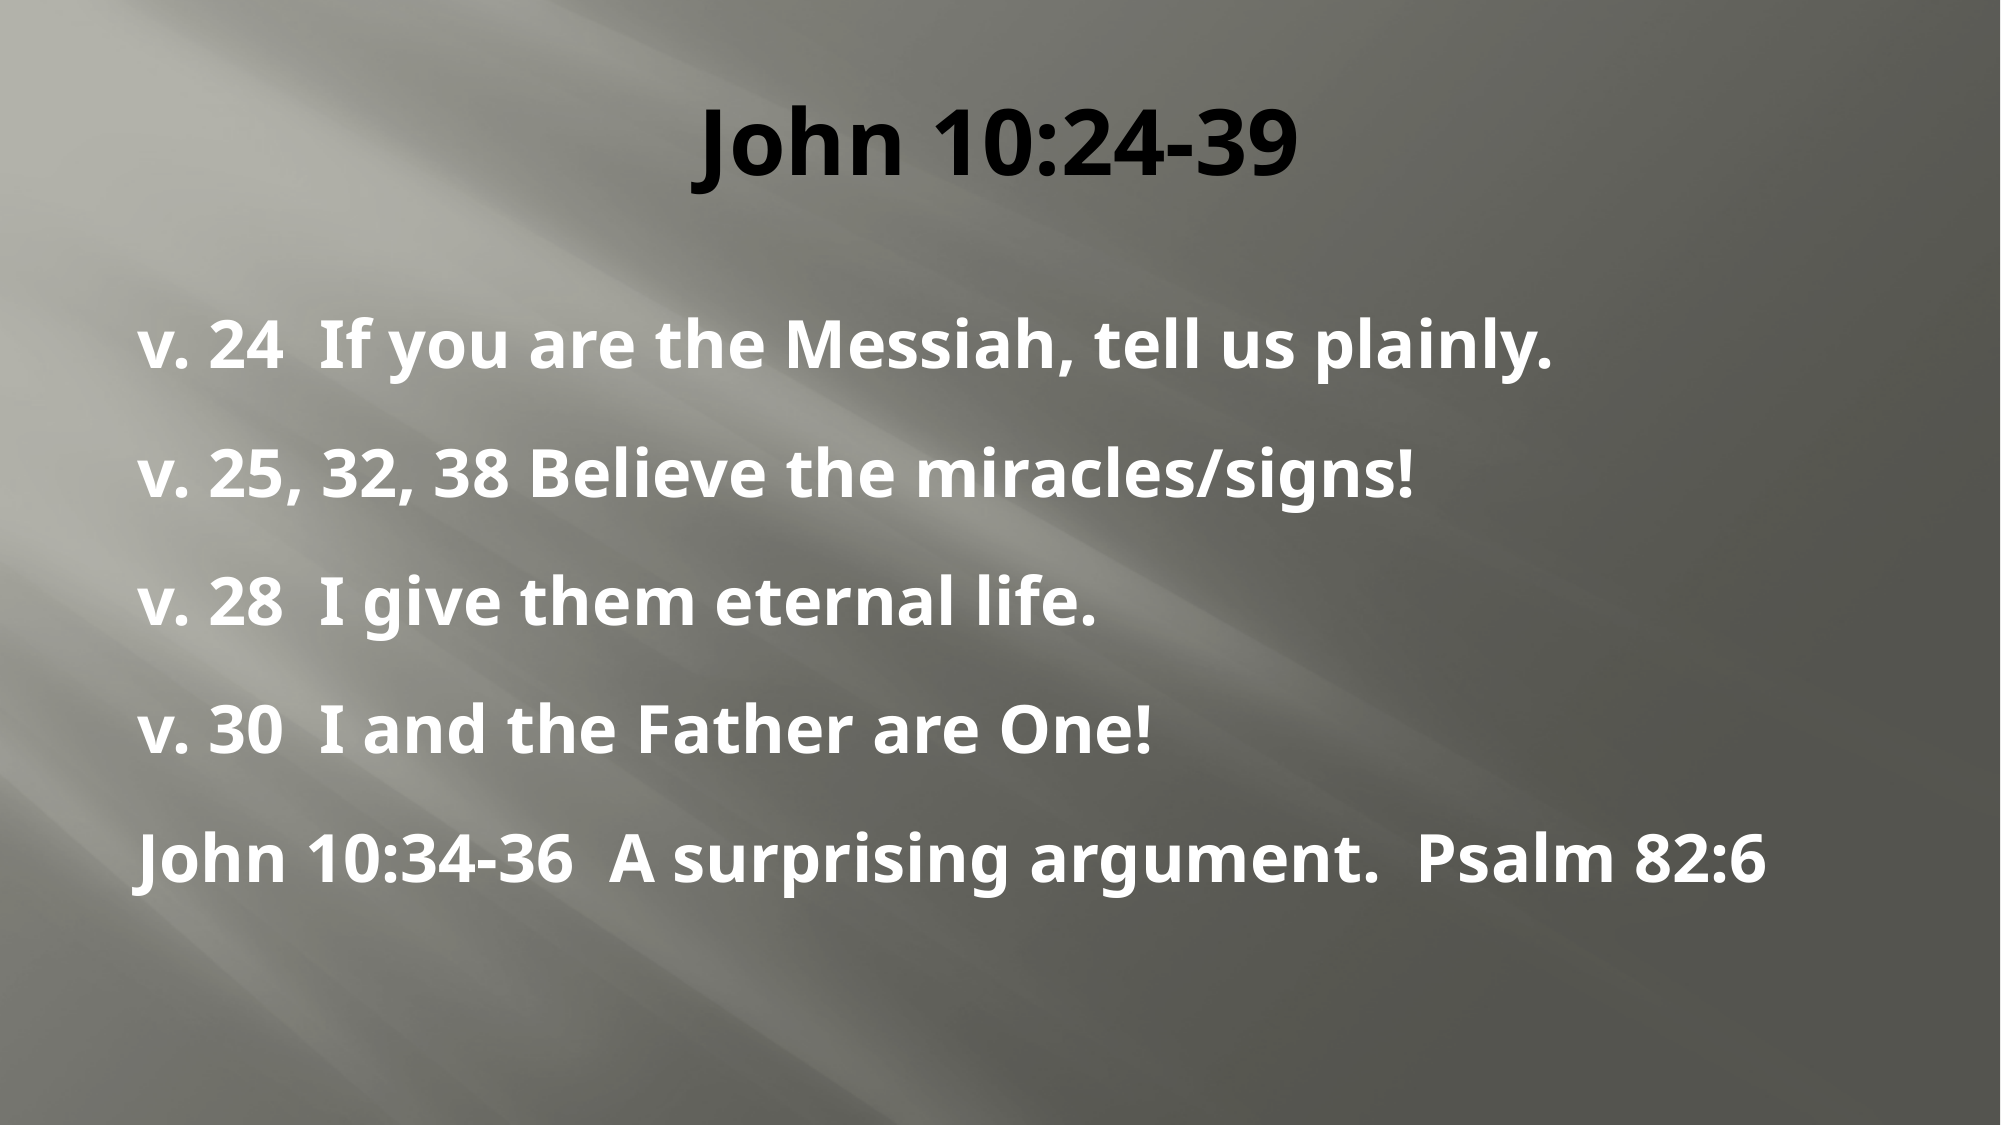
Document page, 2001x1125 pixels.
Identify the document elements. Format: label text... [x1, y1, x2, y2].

title John 10:24-39 [99, 45, 1900, 233]
list v. 24 If you are the Messiah, tell us plainly. v. 25, 32, 38 Believe the miracles/signs! v. 28 I give them eternal life. v. 30 I and the Father are One! John 10:34-36 A surprising argument. Psalm 82:6 [99, 294, 1900, 1035]
